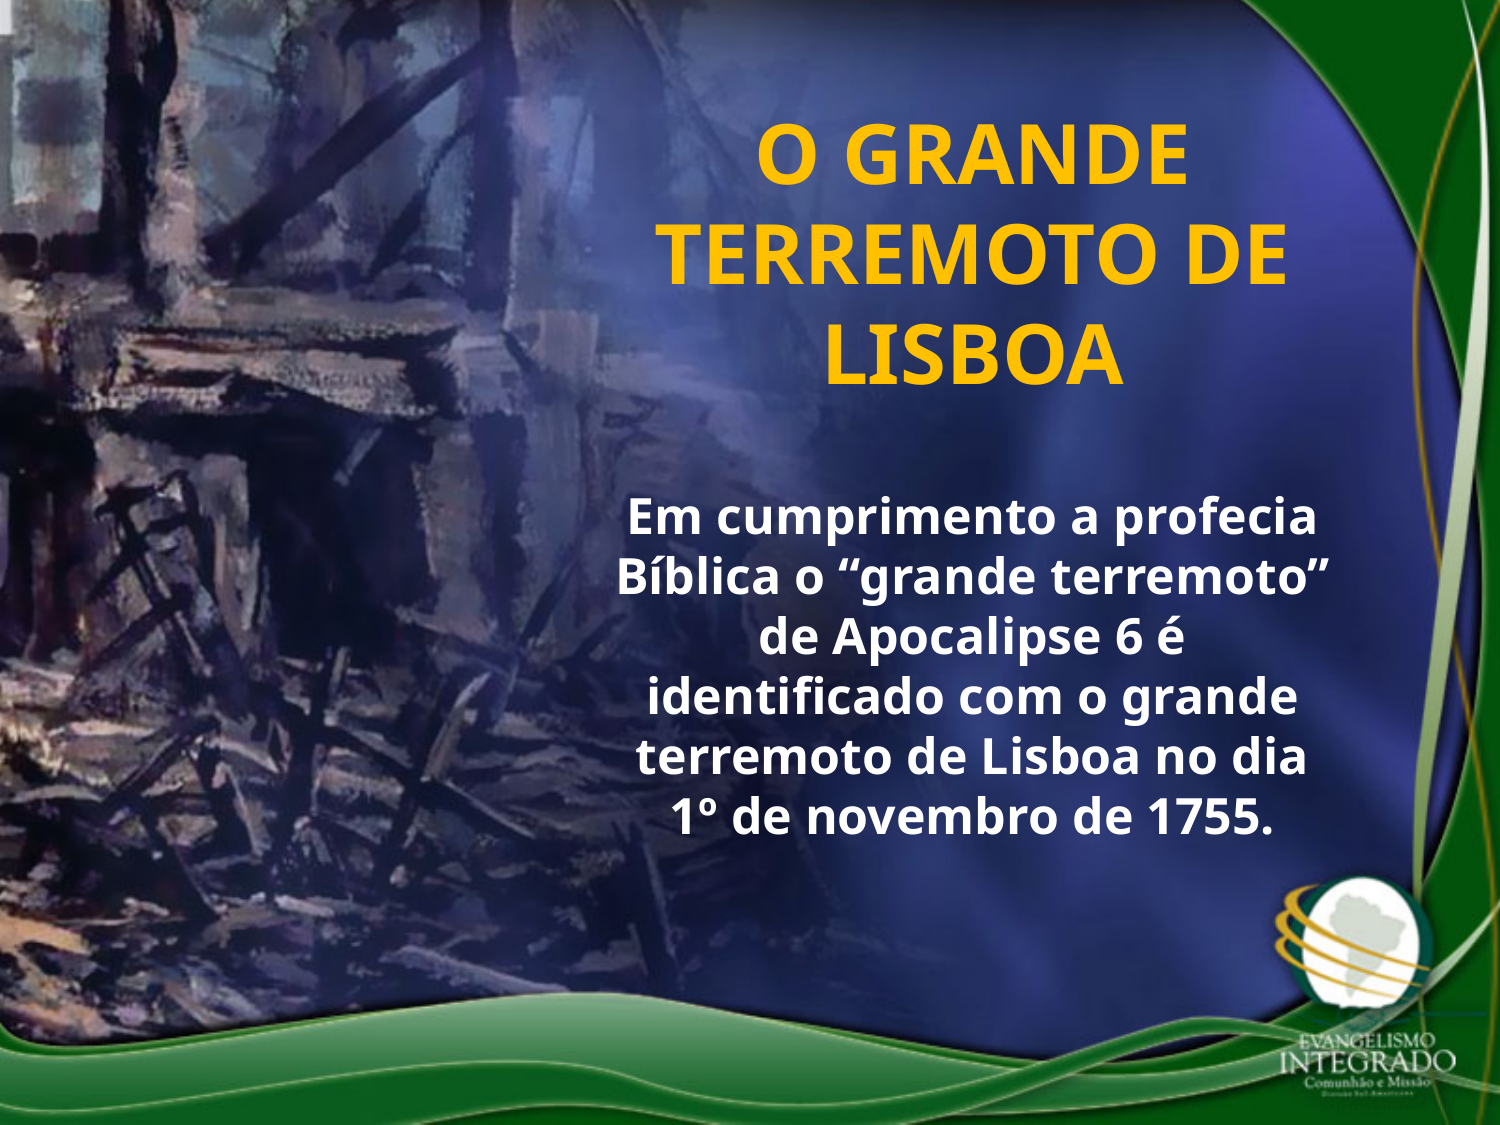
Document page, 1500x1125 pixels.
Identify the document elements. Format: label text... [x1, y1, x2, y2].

picture [0, 0, 1500, 1125]
text_box O GRANDE TERREMOTO DE LISBOA [562, 93, 1383, 409]
text_box Em cumprimento a profecia Bíblica o “grande terremoto” de Apocalipse 6 é identificado com o grande terremoto de Lisboa no dia 1º de novembro de 1755. [597, 476, 1348, 852]
